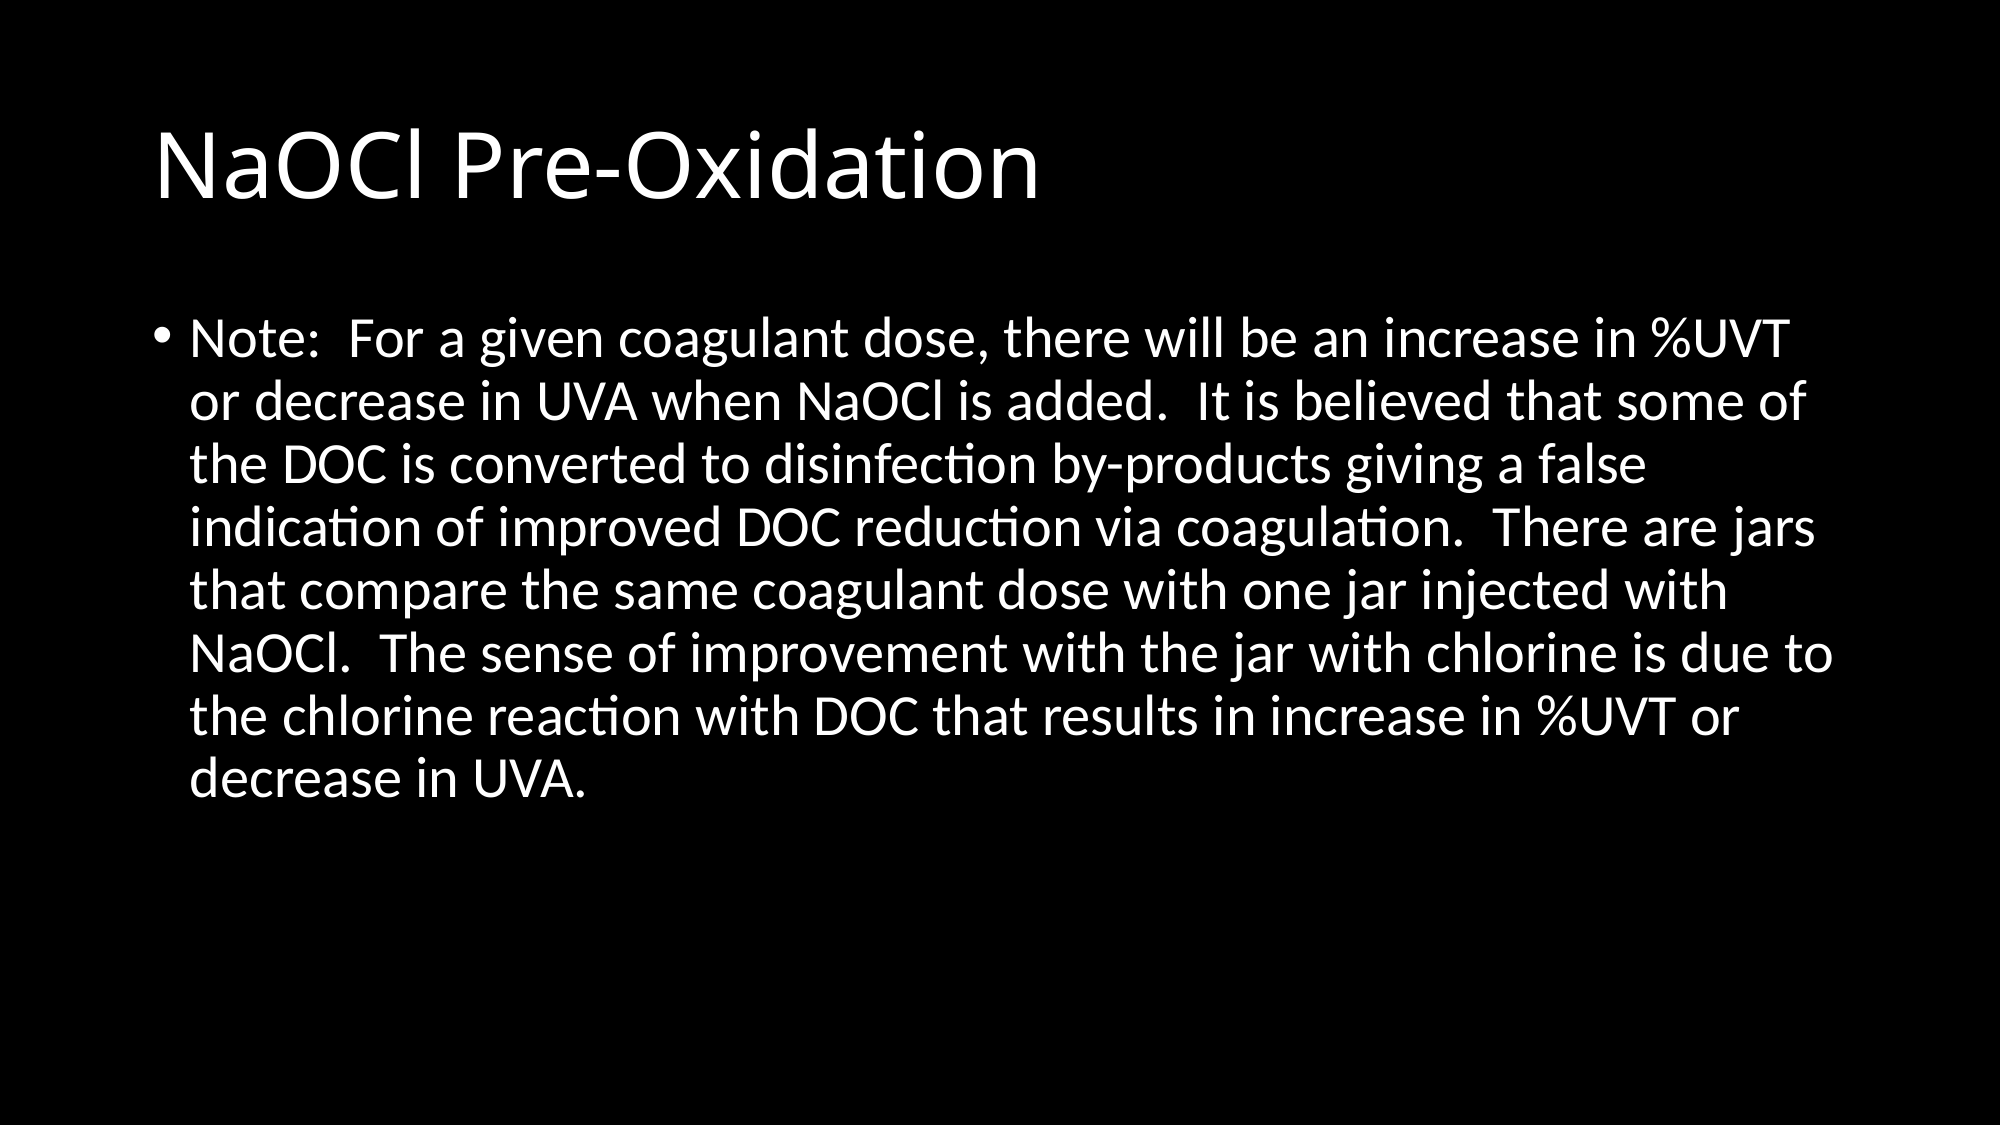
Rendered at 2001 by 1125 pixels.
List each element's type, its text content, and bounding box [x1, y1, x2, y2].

list Note: For a given coagulant dose, there will be an increase in %UVT or decrease in UVA when NaOCl is added. It is believed that some of the DOC is converted to disinfection by-products giving a false indication of improved DOC reduction via coagulation. There are jars that compare the same coagulant dose with one jar injected with NaOCl. The sense of improvement with the jar with chlorine is due to the chlorine reaction with DOC that results in increase in %UVT or decrease in UVA. [137, 299, 1863, 1014]
title NaOCl Pre-Oxidation [137, 59, 1863, 278]
